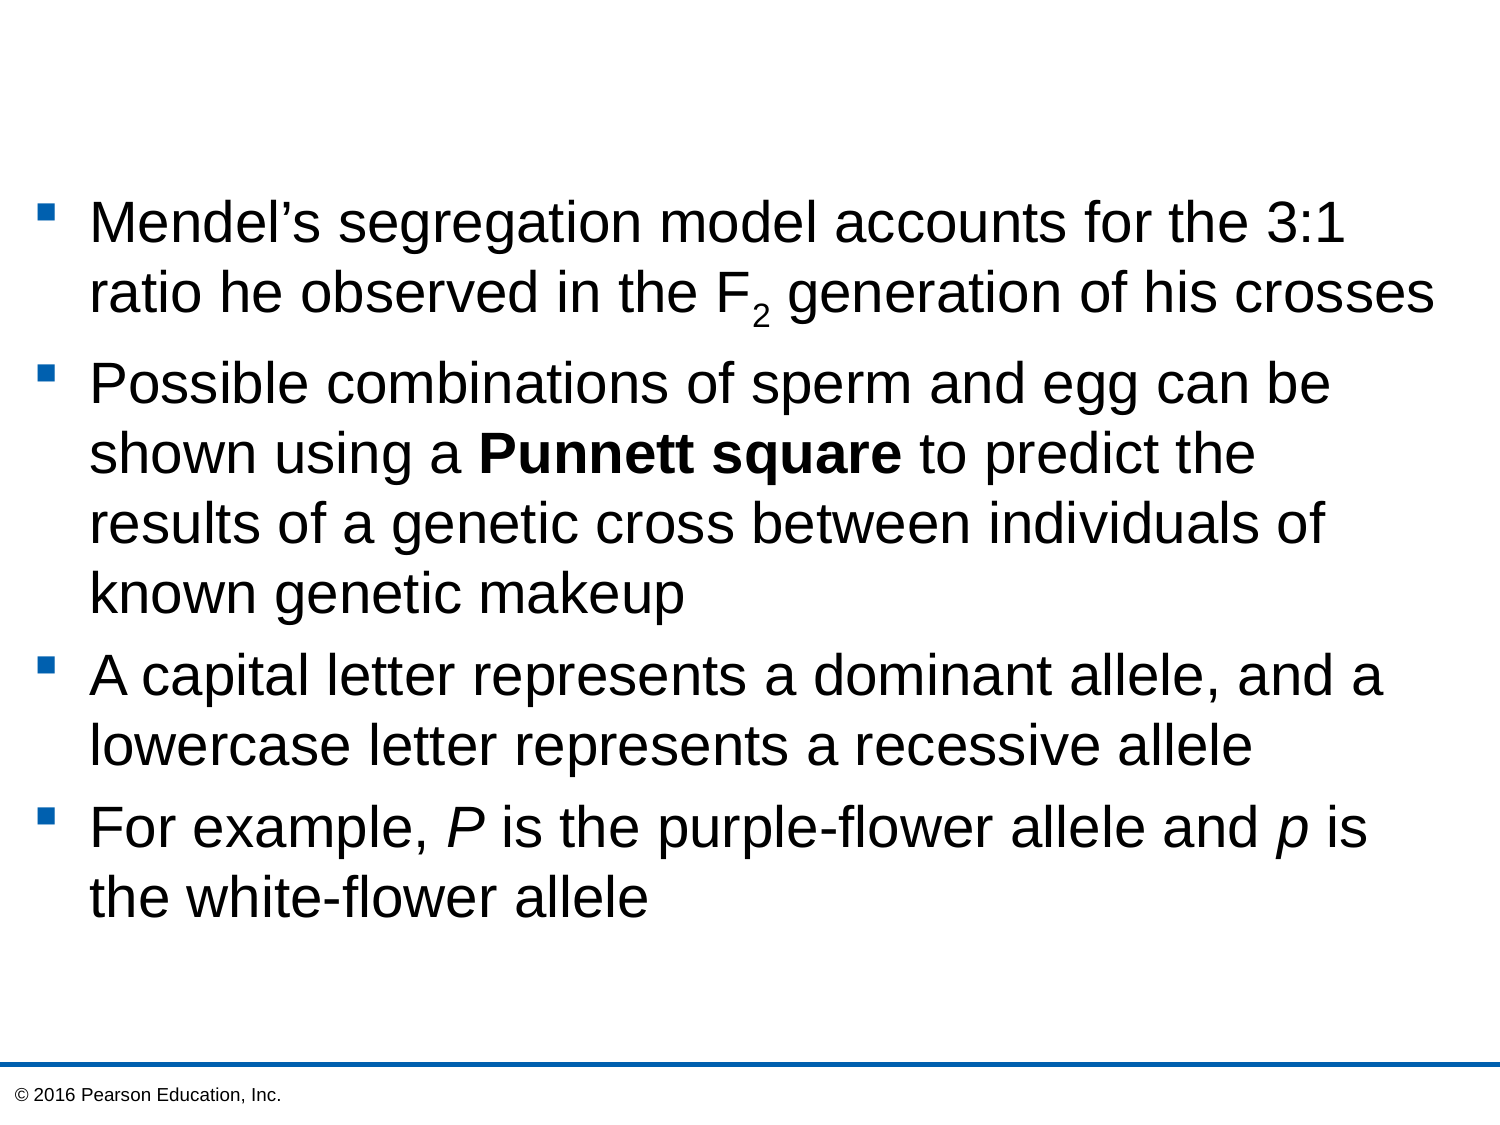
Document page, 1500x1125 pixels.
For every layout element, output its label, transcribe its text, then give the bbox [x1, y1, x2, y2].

list Mendel’s segregation model accounts for the 3:1 ratio he observed in the F2 generation of his crosses Possible combinations of sperm and egg can be shown using a Punnett square to predict the results of a genetic cross between individuals of known genetic makeup A capital letter represents a dominant allele, and a lowercase letter represents a recessive allele For example, P is the purple-flower allele and p is the white-flower allele [23, 184, 1464, 1043]
text_box © 2016 Pearson Education, Inc. [0, 1063, 507, 1124]
